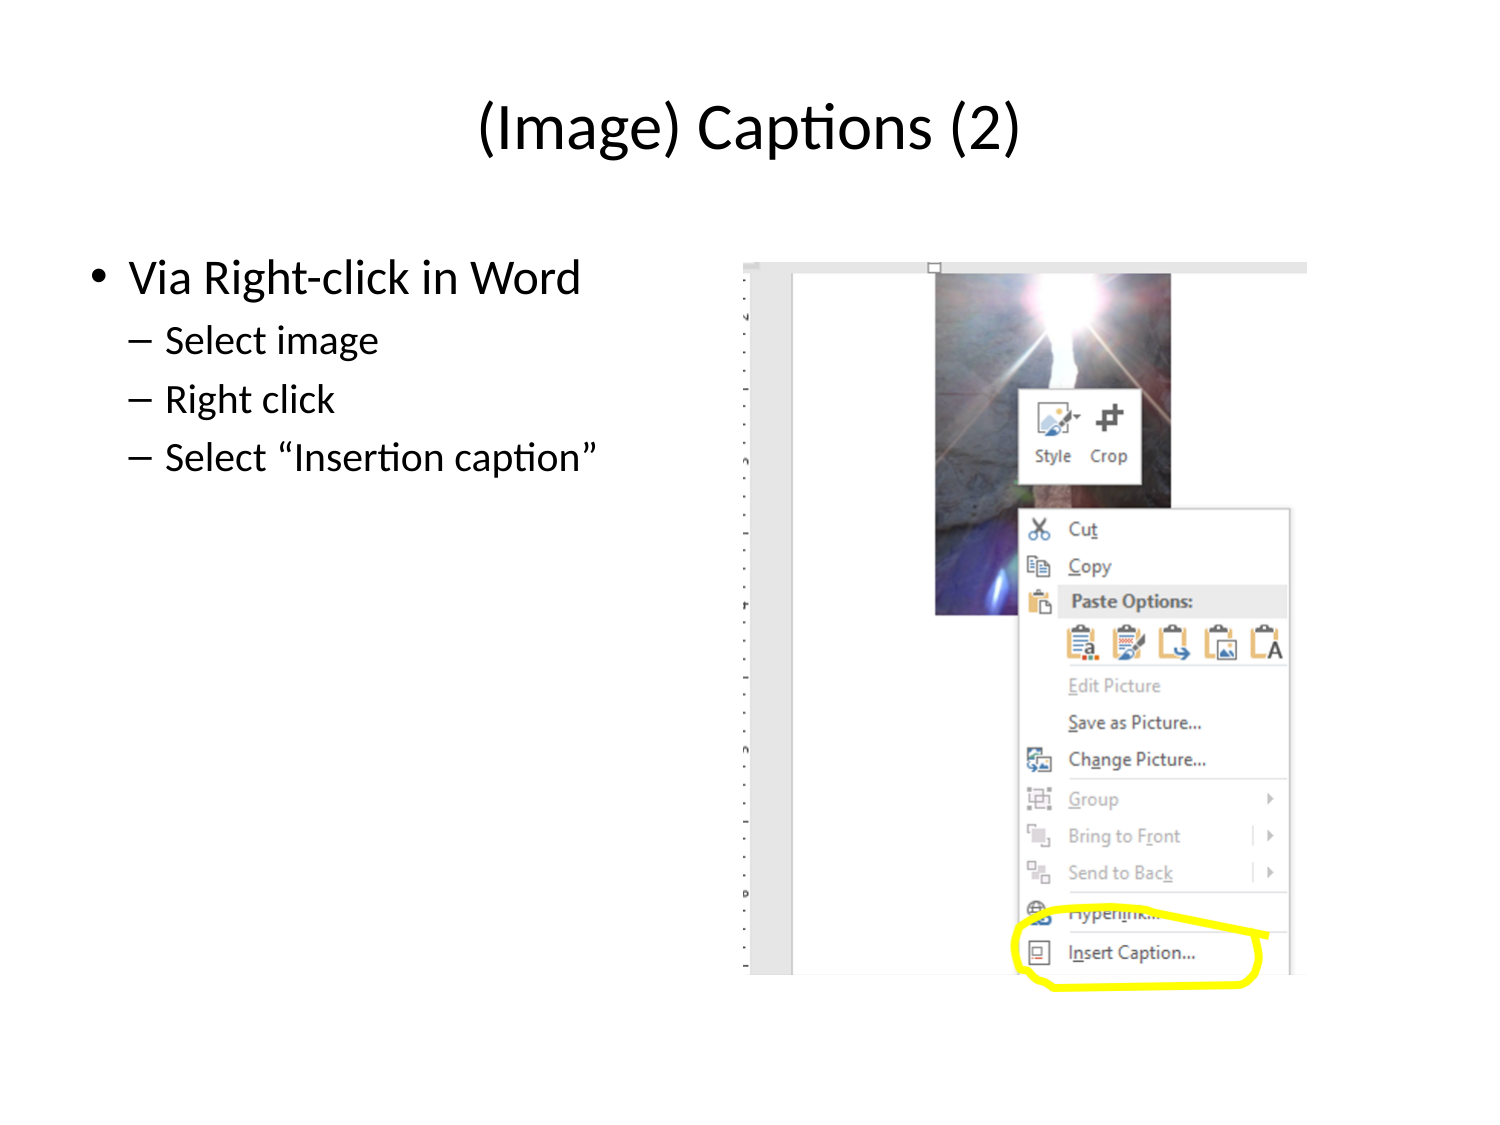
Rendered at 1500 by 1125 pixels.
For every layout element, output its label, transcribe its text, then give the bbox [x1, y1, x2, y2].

list Via Right-click in Word Select image Right click Select “Insertion caption” [75, 237, 1425, 1063]
title (Image) Captions (2) [75, 45, 1425, 200]
picture [743, 262, 1307, 992]
